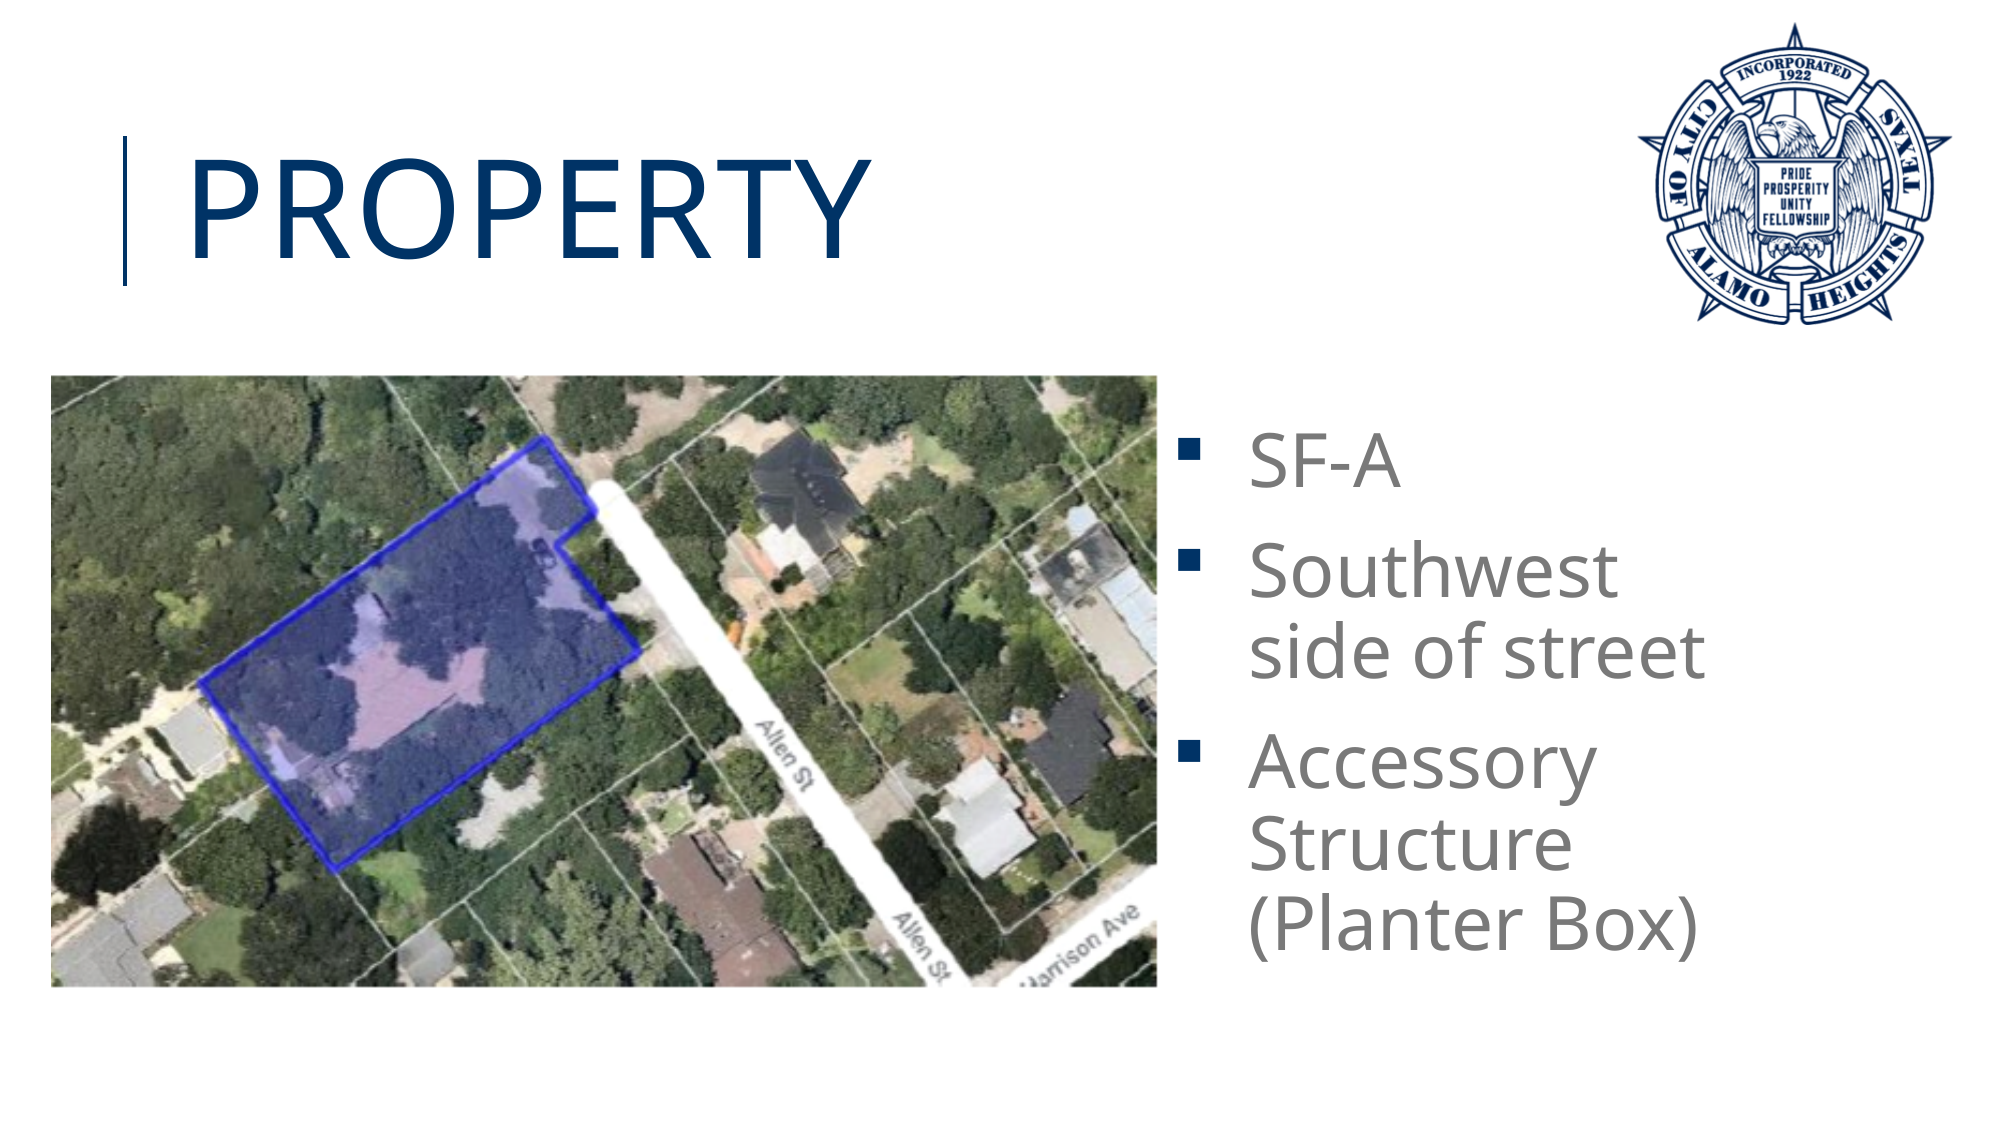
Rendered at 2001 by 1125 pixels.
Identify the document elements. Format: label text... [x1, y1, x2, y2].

title Property [168, 96, 1763, 342]
text_box SF-A Southwest side of street Accessory Structure (Planter Box) [1165, 415, 1763, 1086]
picture [1637, 22, 1953, 325]
picture [50, 372, 1166, 994]
